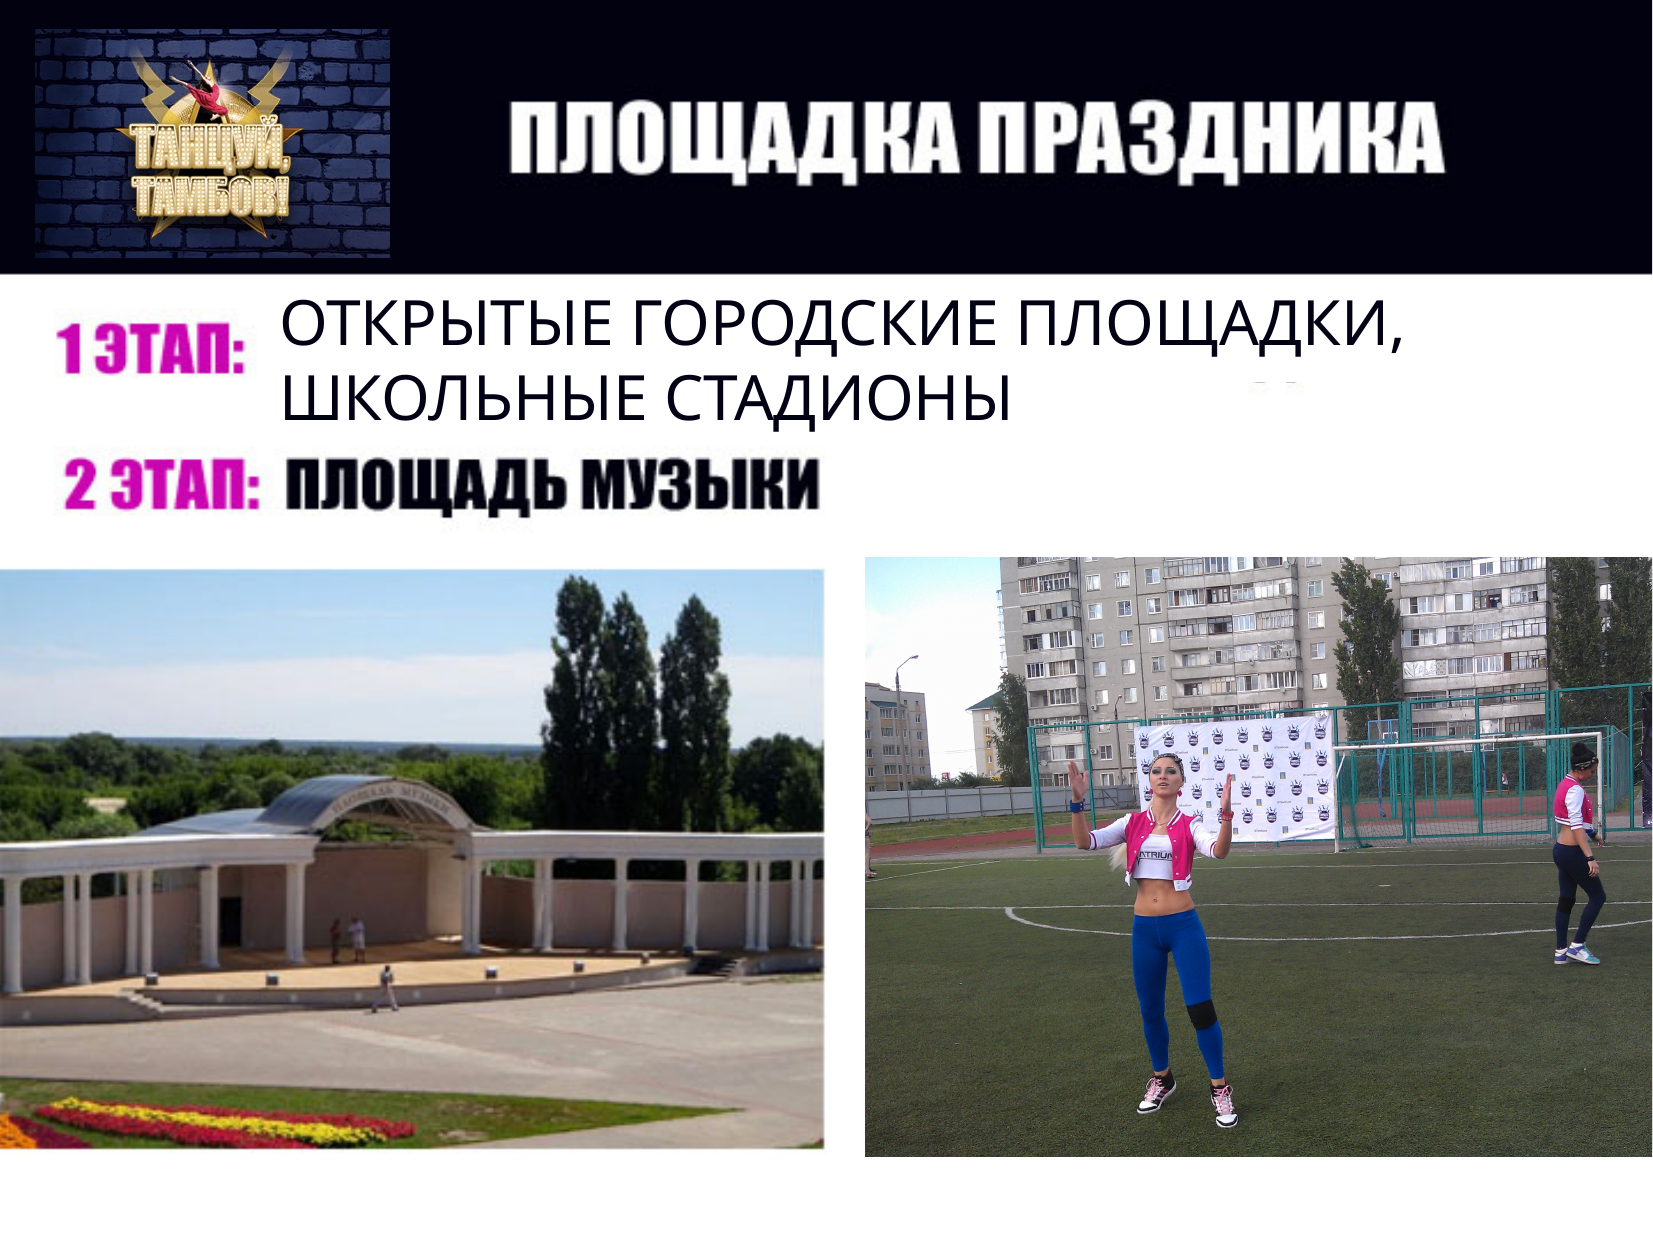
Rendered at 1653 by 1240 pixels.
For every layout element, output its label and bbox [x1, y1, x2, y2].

picture [0, 0, 1653, 1240]
text_box [271, 275, 1454, 653]
